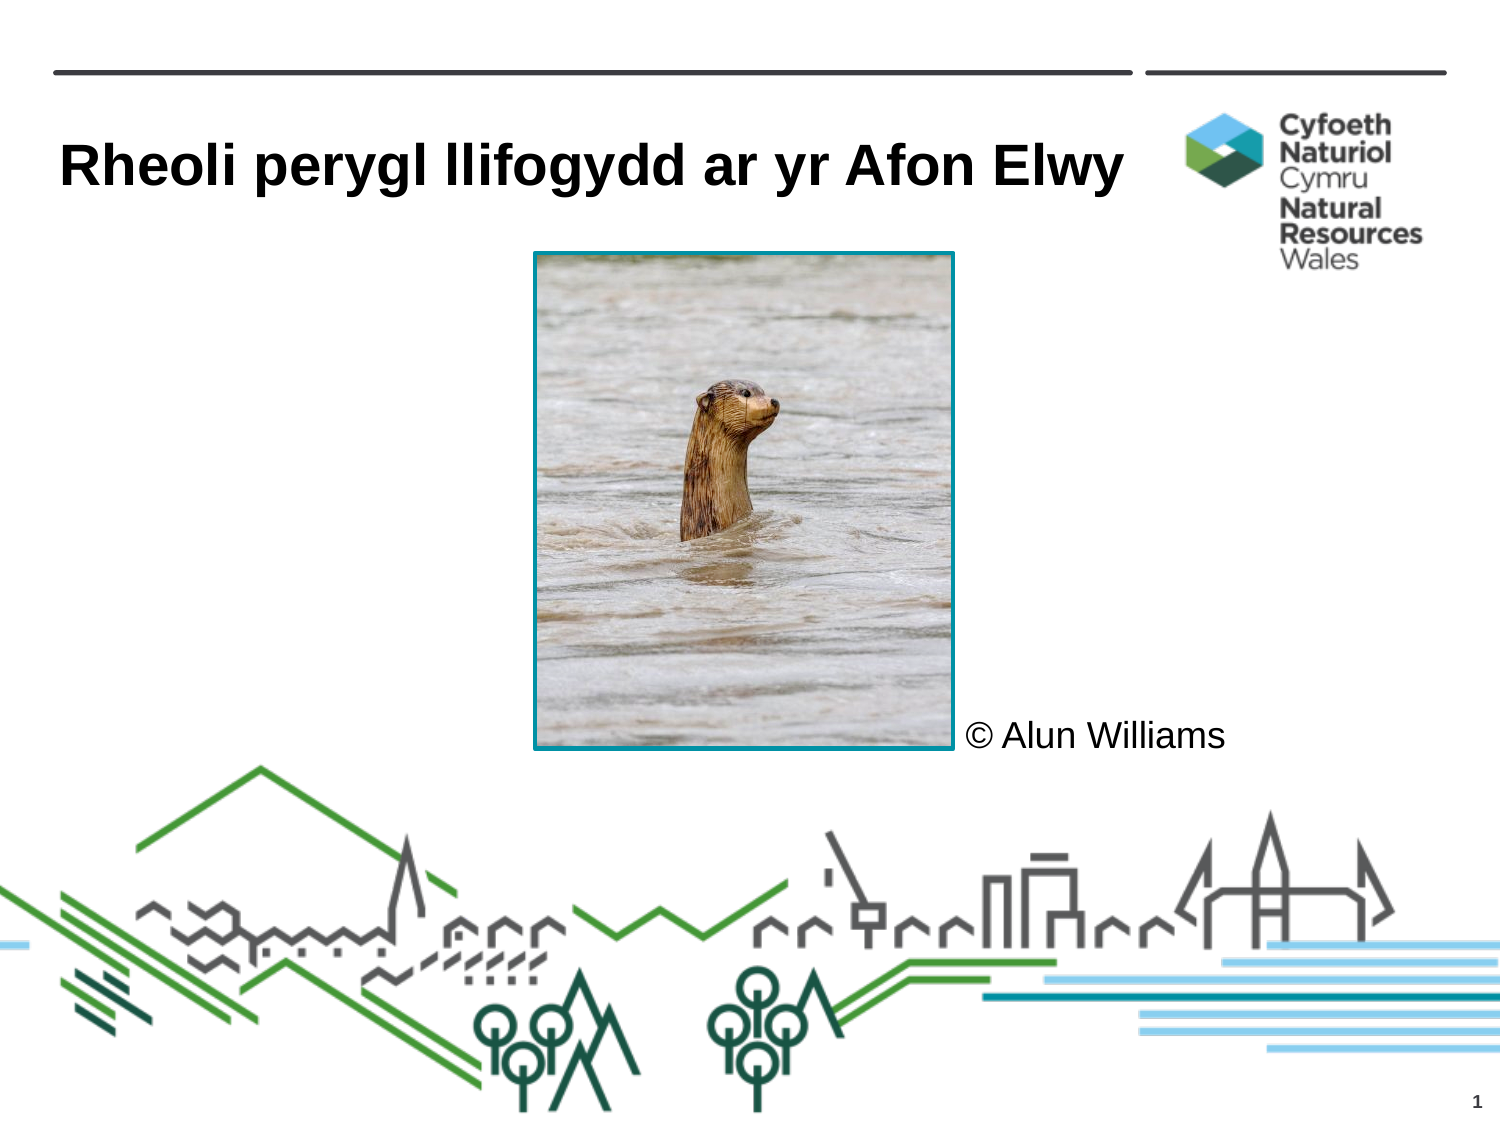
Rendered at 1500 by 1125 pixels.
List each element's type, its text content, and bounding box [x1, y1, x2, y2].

text_box © Alun Williams [950, 704, 1247, 764]
picture [0, 716, 1500, 1125]
picture [537, 255, 952, 747]
title Rheoli perygl llifogydd ar yr Afon Elwy [53, 86, 1133, 329]
picture [1168, 95, 1441, 288]
slide_number 1 [1132, 1052, 1483, 1112]
